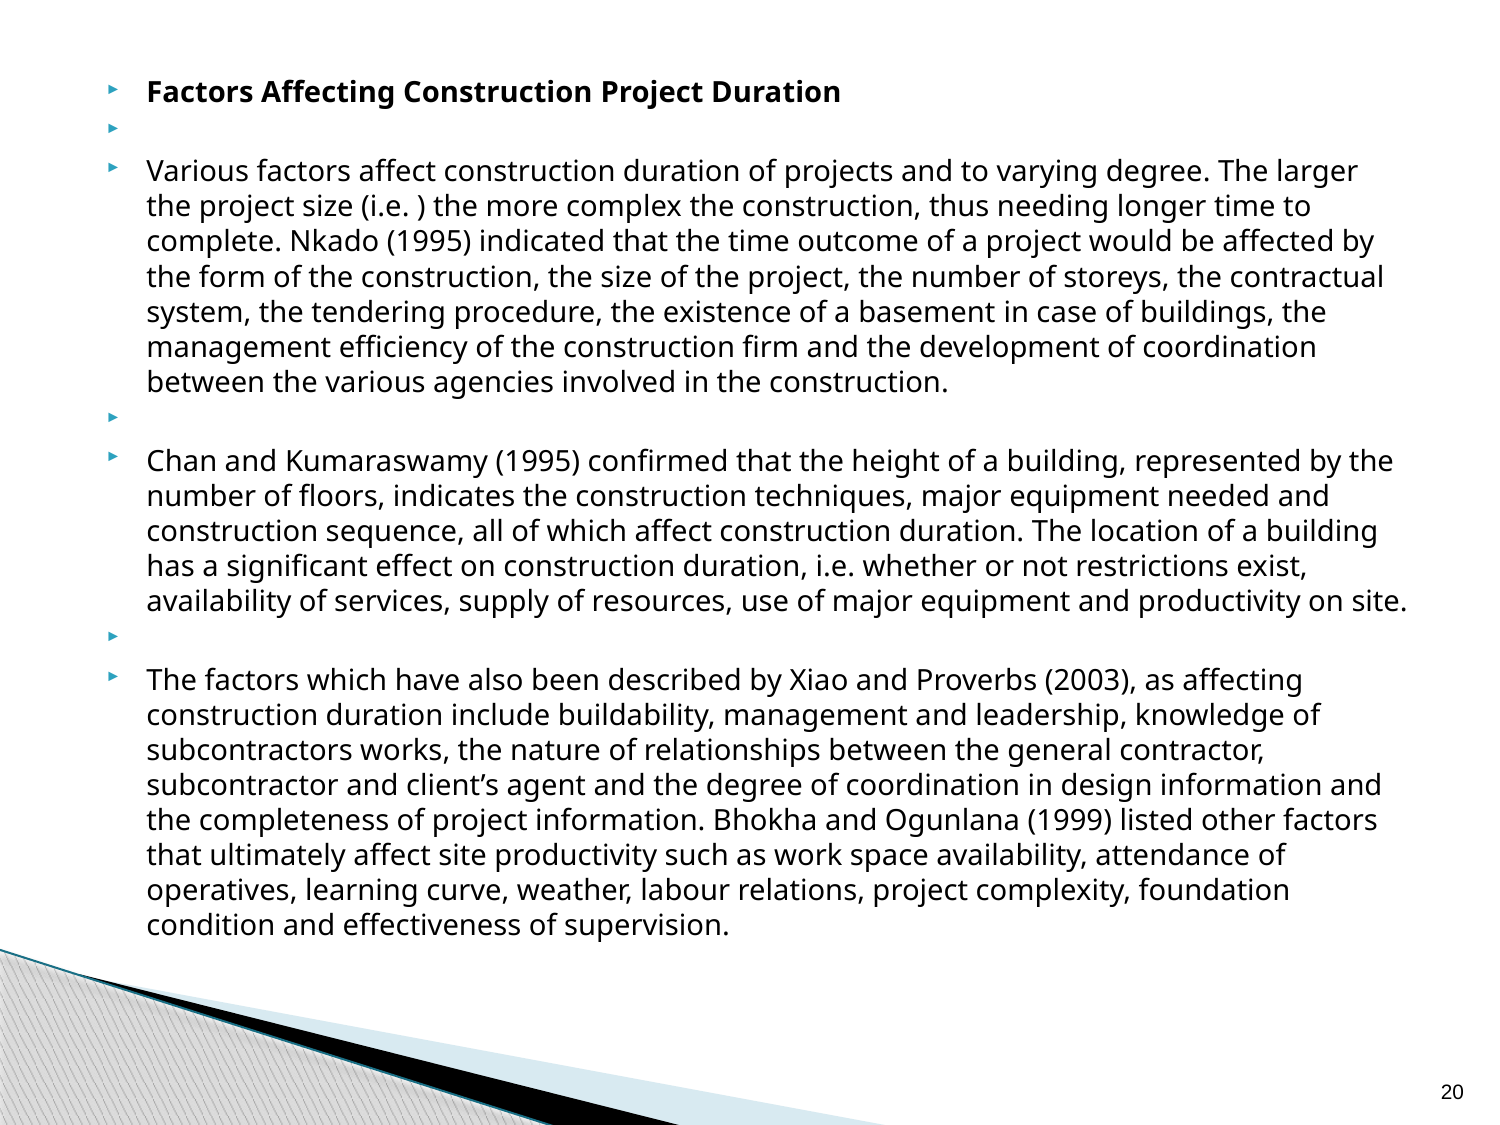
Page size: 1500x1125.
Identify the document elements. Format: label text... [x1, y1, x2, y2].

list Factors Affecting Construction Project Duration Various factors affect construction duration of projects and to varying degree. The larger the project size (i.e. ) the more complex the construction, thus needing longer time to complete. Nkado (1995) indicated that the time outcome of a project would be affected by the form of the construction, the size of the project, the number of storeys, the contractual system, the tendering procedure, the existence of a basement in case of buildings, the management efficiency of the construction firm and the development of coordination between the various agencies involved in the construction. Chan and Kumaraswamy (1995) confirmed that the height of a building, represented by the number of floors, indicates the construction techniques, major equipment needed and construction sequence, all of which affect construction duration. The location of a building has a significant effect on construction duration, i.e. whether or not restrictions exist, availability of services, supply of resources, use of major equipment and productivity on site. The factors which have also been described by Xiao and Proverbs (2003), as affecting construction duration include buildability, management and leadership, knowledge of subcontractors works, the nature of relationships between the general contractor, subcontractor and client’s agent and the degree of coordination in design information and the completeness of project information. Bhokha and Ogunlana (1999) listed other factors that ultimately affect site productivity such as work space availability, attendance of operatives, learning curve, weather, labour relations, project complexity, foundation condition and effectiveness of supervision. [75, 66, 1425, 986]
slide_number 20 [1418, 1051, 1479, 1112]
